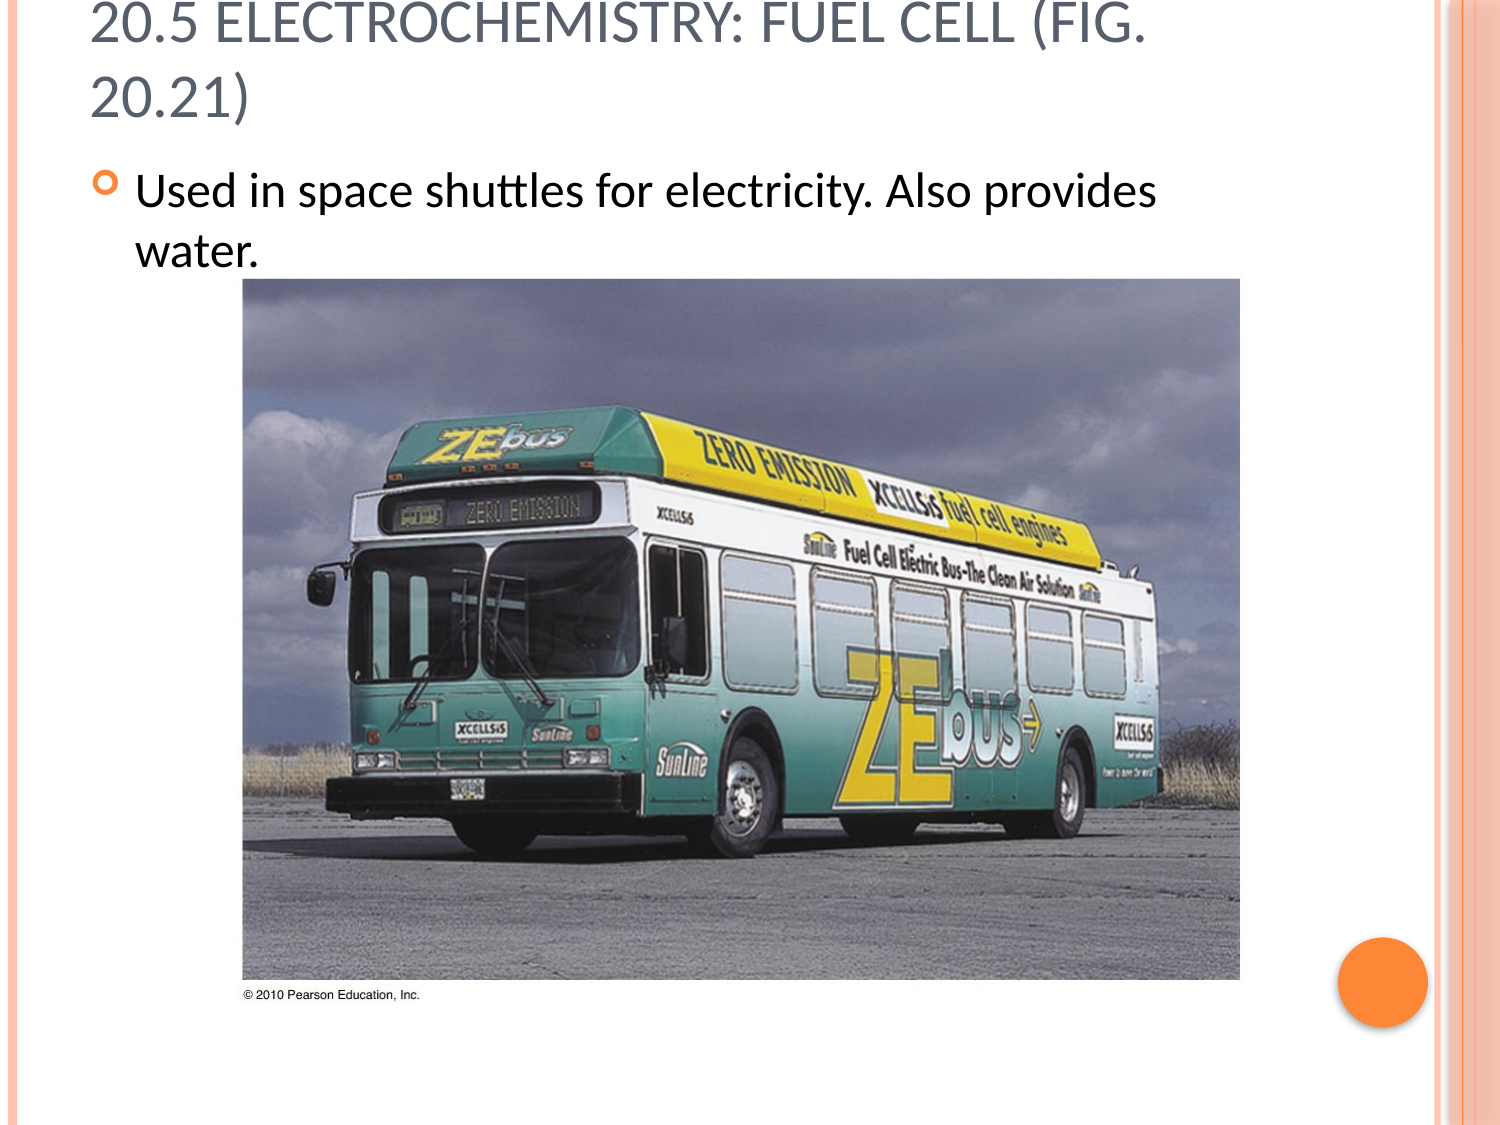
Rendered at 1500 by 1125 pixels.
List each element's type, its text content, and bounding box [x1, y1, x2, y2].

title 20.5 Electrochemistry: Fuel cell (Fig. 20.21) [75, 45, 1300, 138]
list Used in space shuttles for electricity. Also provides water. [75, 149, 1300, 1062]
picture [236, 274, 1245, 1012]
